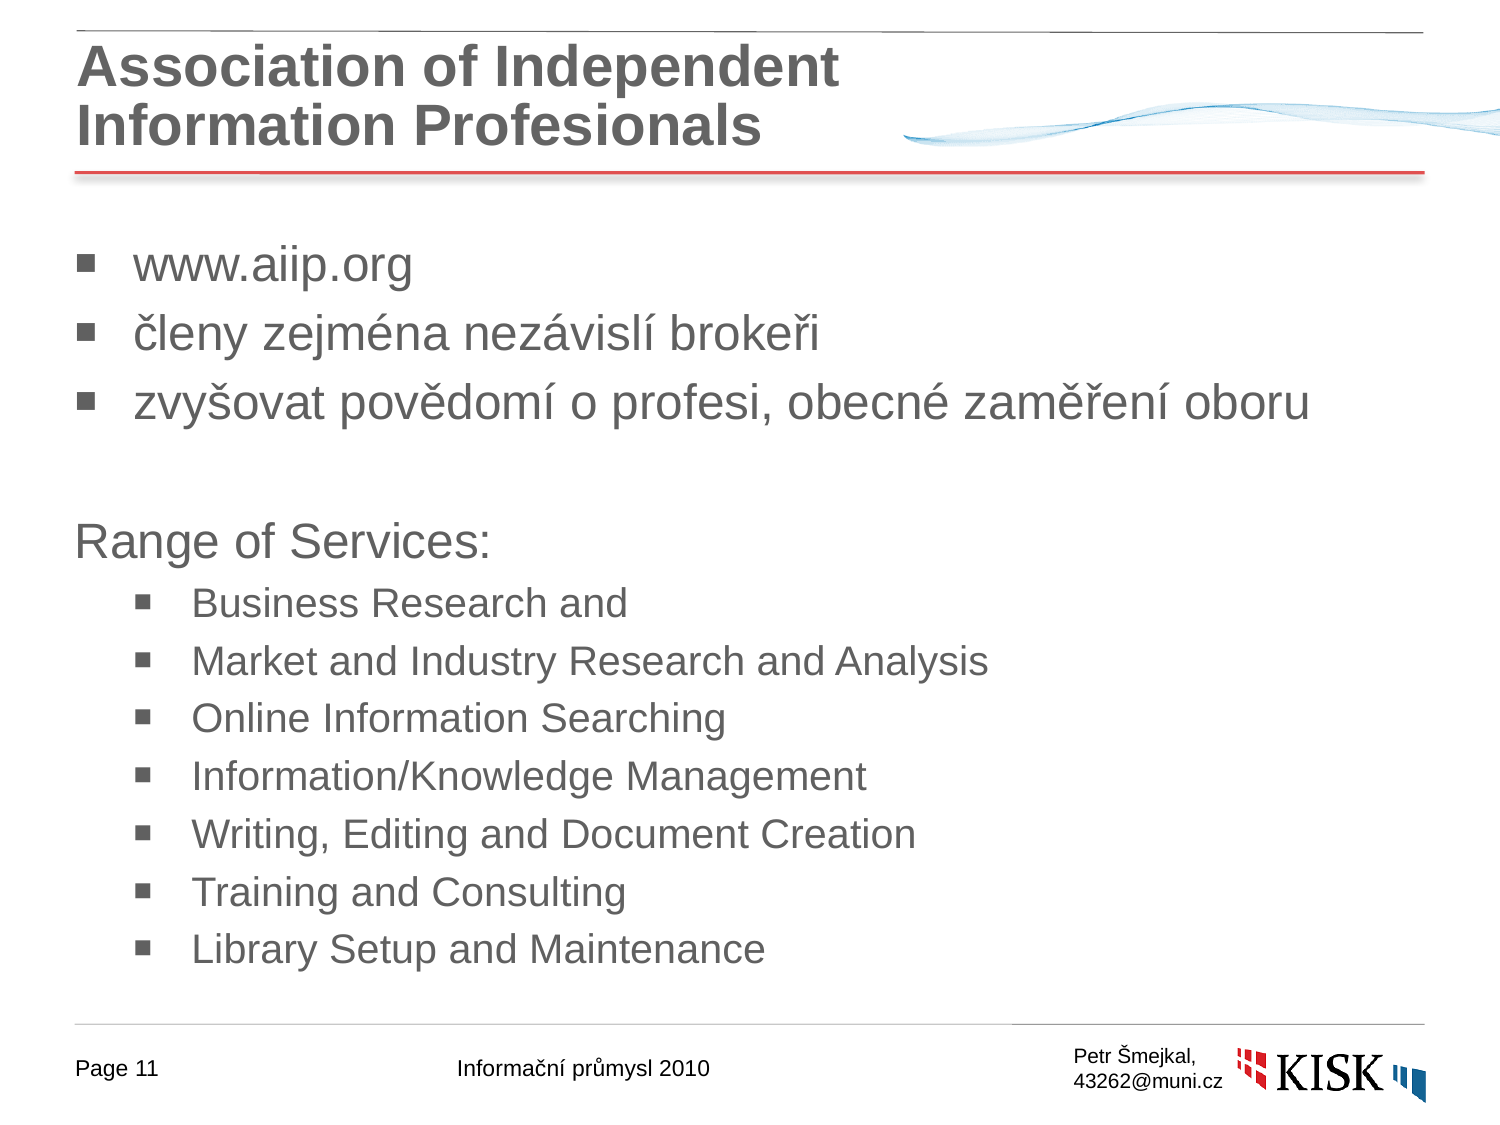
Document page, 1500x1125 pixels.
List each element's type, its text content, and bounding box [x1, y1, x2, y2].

title Association of Independent Information Profesionals [76, 32, 1318, 175]
picture [1318, 101, 1500, 149]
picture [1237, 1046, 1426, 1103]
list www.aiip.org členy zejména nezávislí brokeři zvyšovat povědomí o profesi, obecné zaměření oboru Range of Services: Business Research and Market and Industry Research and Analysis Online Information Searching Information/Knowledge Management Writing, Editing and Document Creation Training and Consulting Library Setup and Maintenance [74, 231, 1426, 974]
